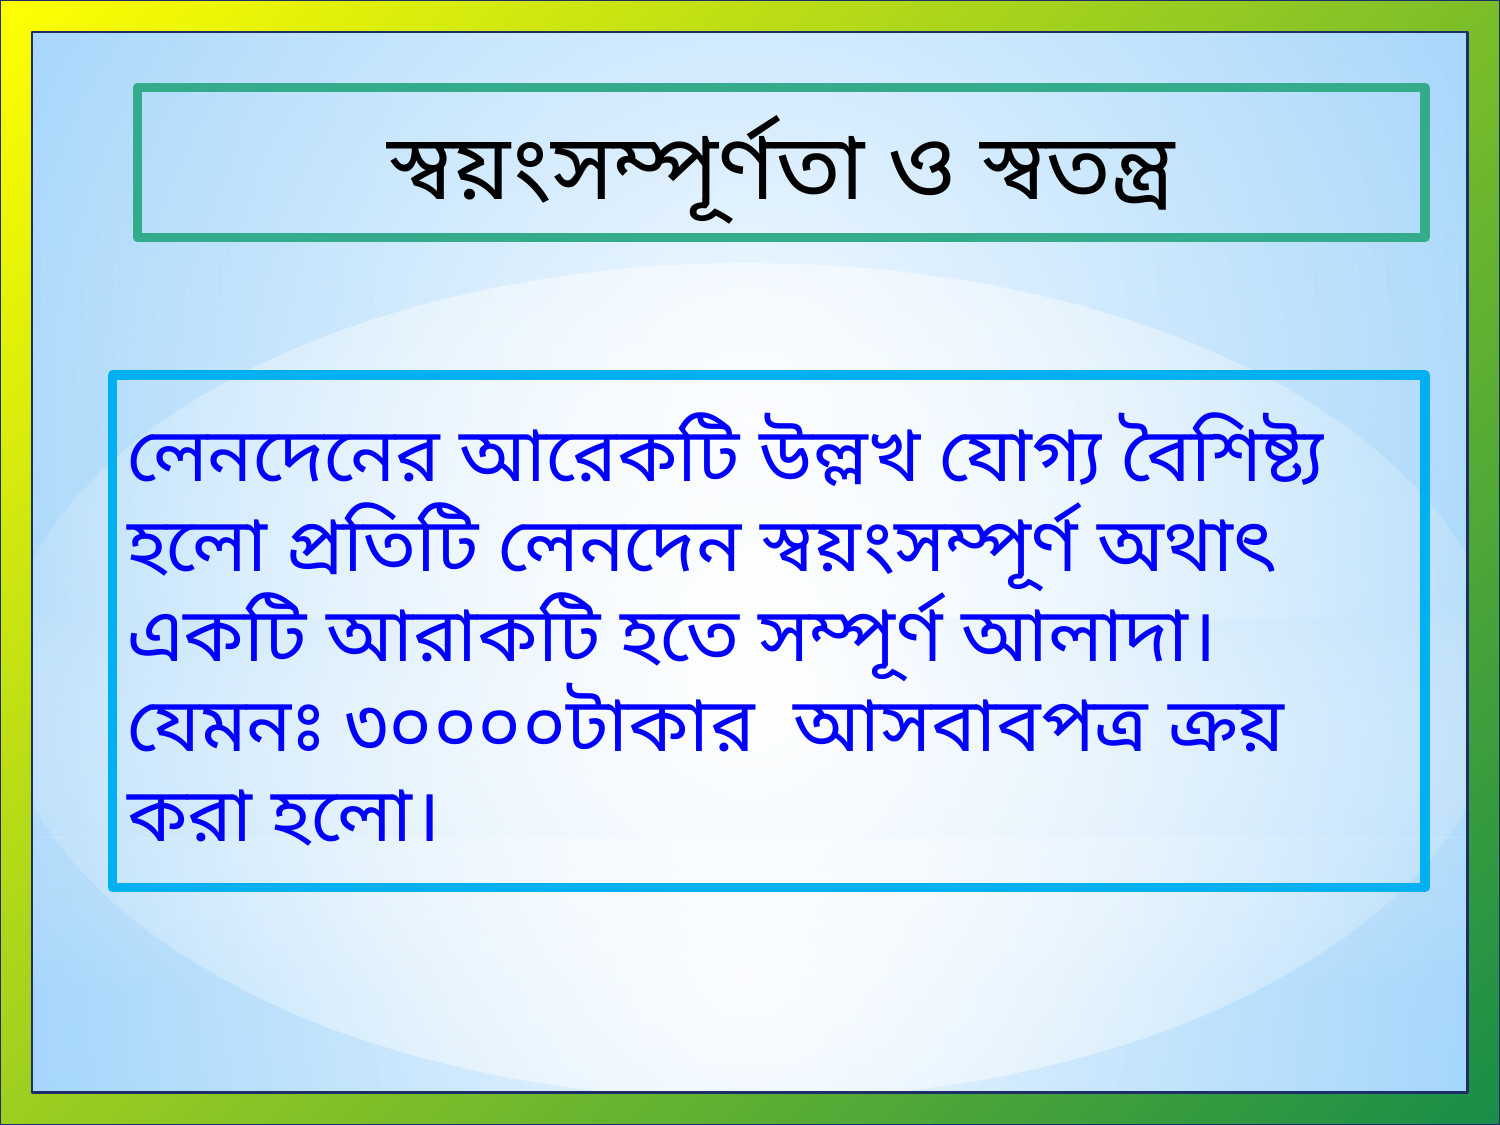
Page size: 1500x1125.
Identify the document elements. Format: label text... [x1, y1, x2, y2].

text_box স্বয়ংসম্পূর্ণতা ও স্বতন্ত্র [136, 86, 1426, 239]
text_box লেনদেনের আরেকটি উল্লখ যোগ্য বৈশিষ্ট্য হলো প্রতিটি লেনদেন স্বয়ংসম্পূর্ণ অথাৎ একটি আরাকটি হতে সম্পূর্ণ আলাদা। যেমনঃ ৩০০০০টাকার আসবাবপত্র ক্রয় করা হলো। [111, 374, 1426, 889]
